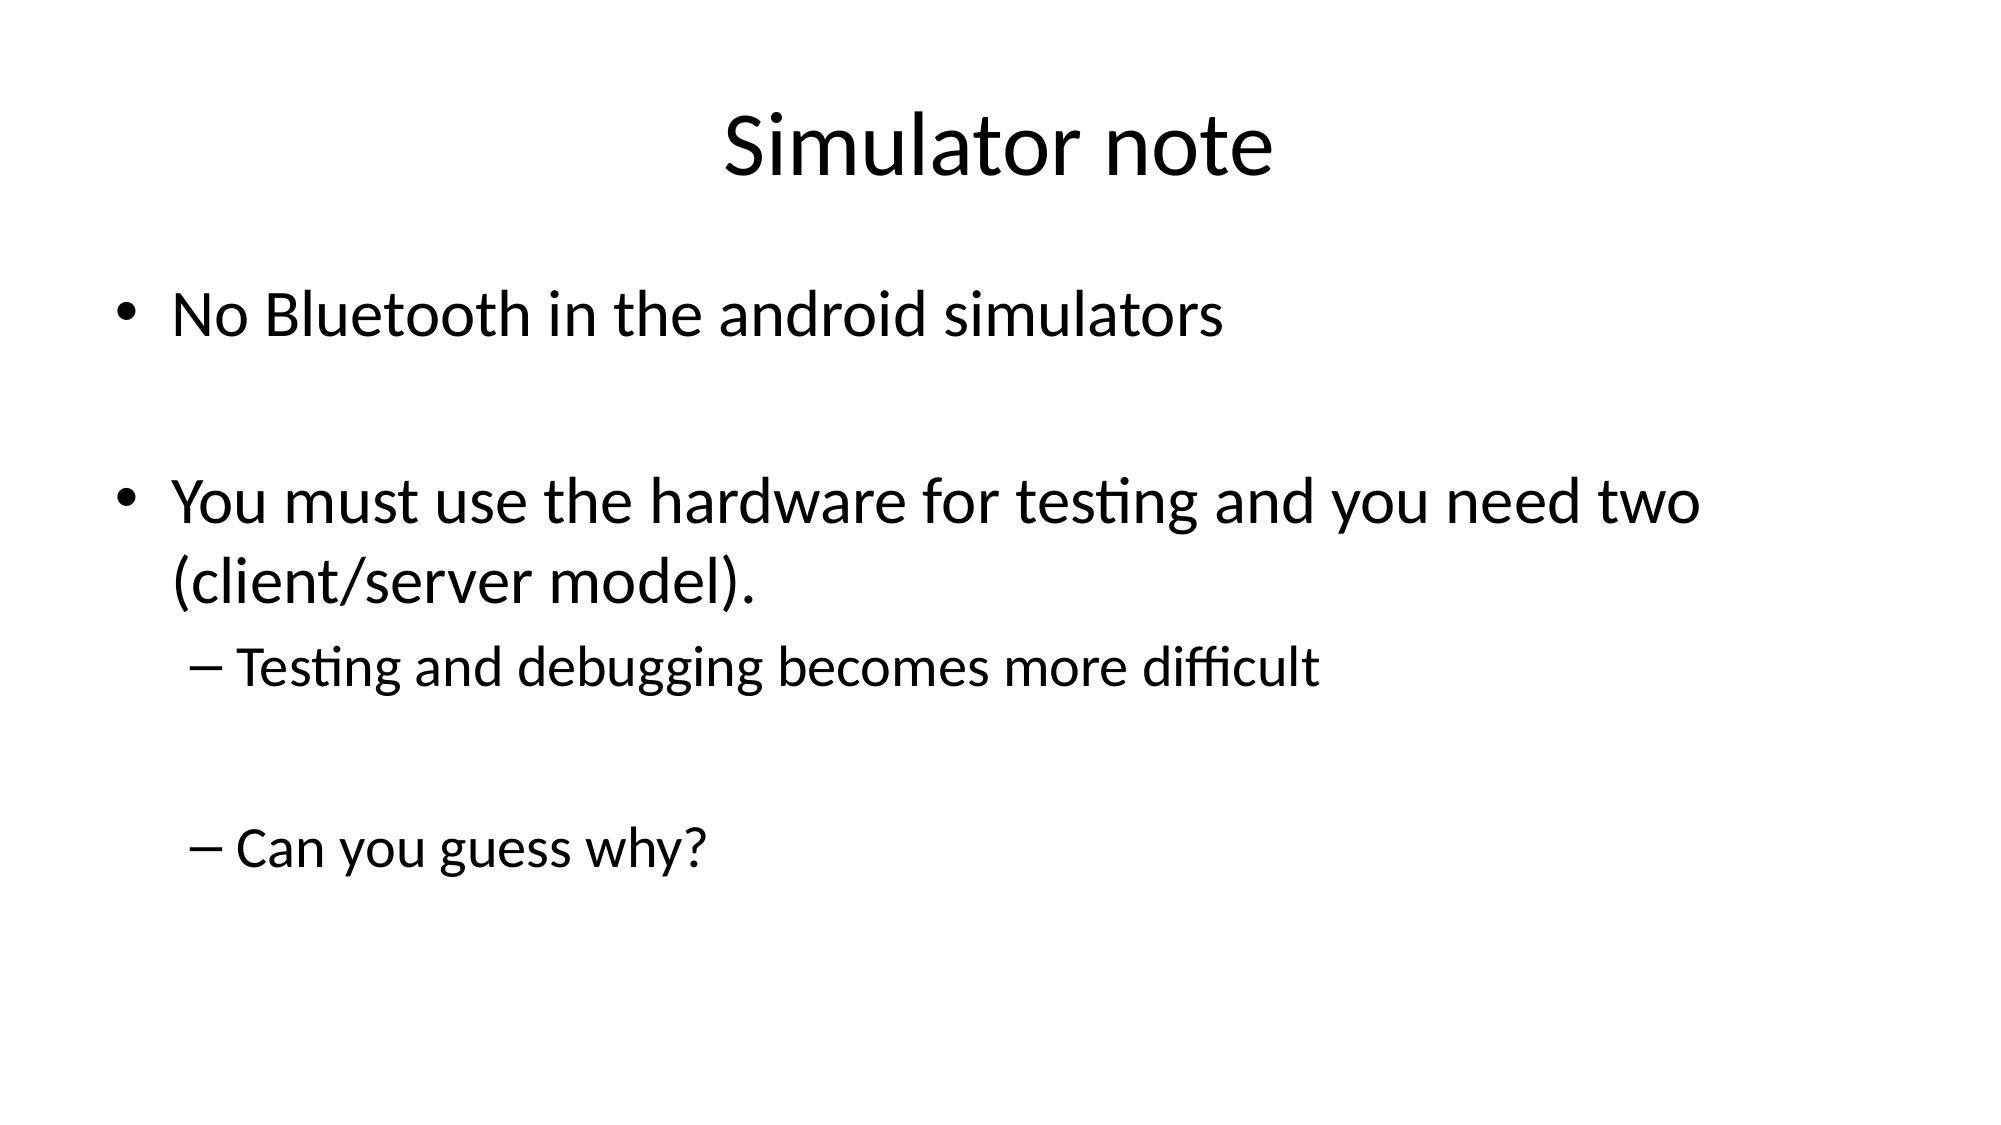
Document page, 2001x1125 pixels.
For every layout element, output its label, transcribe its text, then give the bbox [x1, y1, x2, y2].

title Simulator note [99, 45, 1900, 233]
list No Bluetooth in the android simulators You must use the hardware for testing and you need two (client/server model). Testing and debugging becomes more difficult Can you guess why? [99, 262, 1900, 1005]
